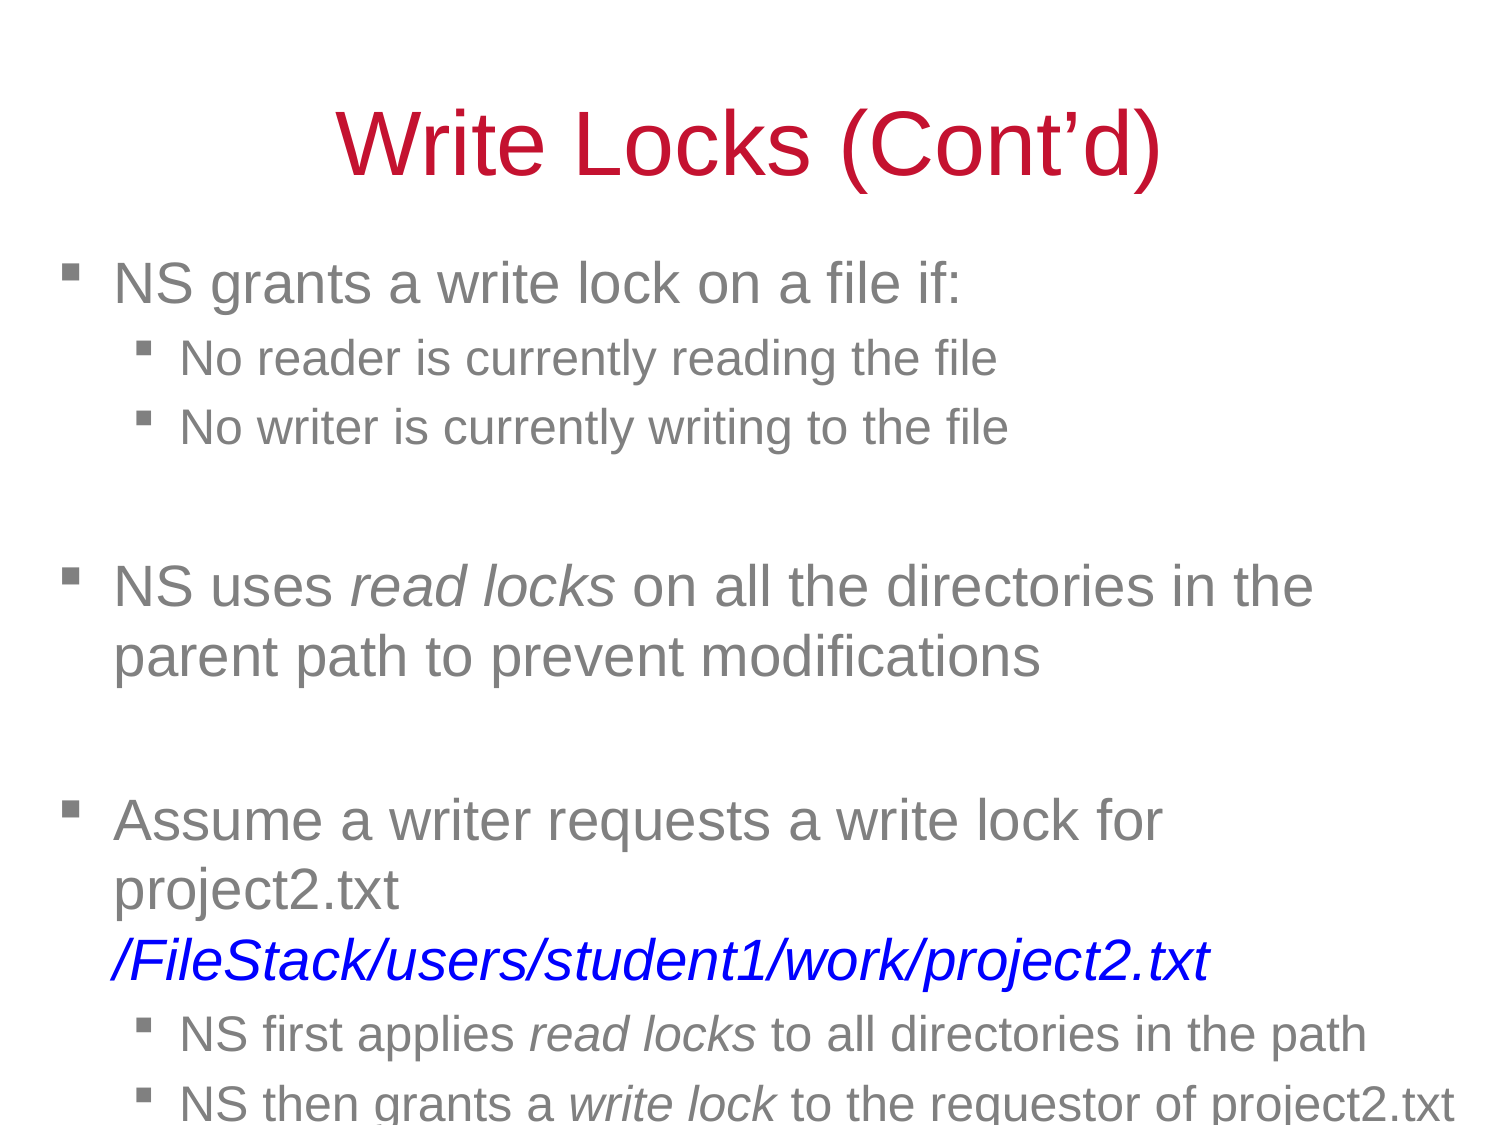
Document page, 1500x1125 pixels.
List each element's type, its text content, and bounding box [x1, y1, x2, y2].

list NS grants a write lock on a file if: No reader is currently reading the file No writer is currently writing to the file NS uses read locks on all the directories in the parent path to prevent modifications Assume a writer requests a write lock for project2.txt /FileStack/users/student1/work/project2.txt NS first applies read locks to all directories in the path NS then grants a write lock to the requestor of project2.txt [42, 237, 1500, 980]
title Write Locks (Cont’d) [75, 45, 1425, 233]
